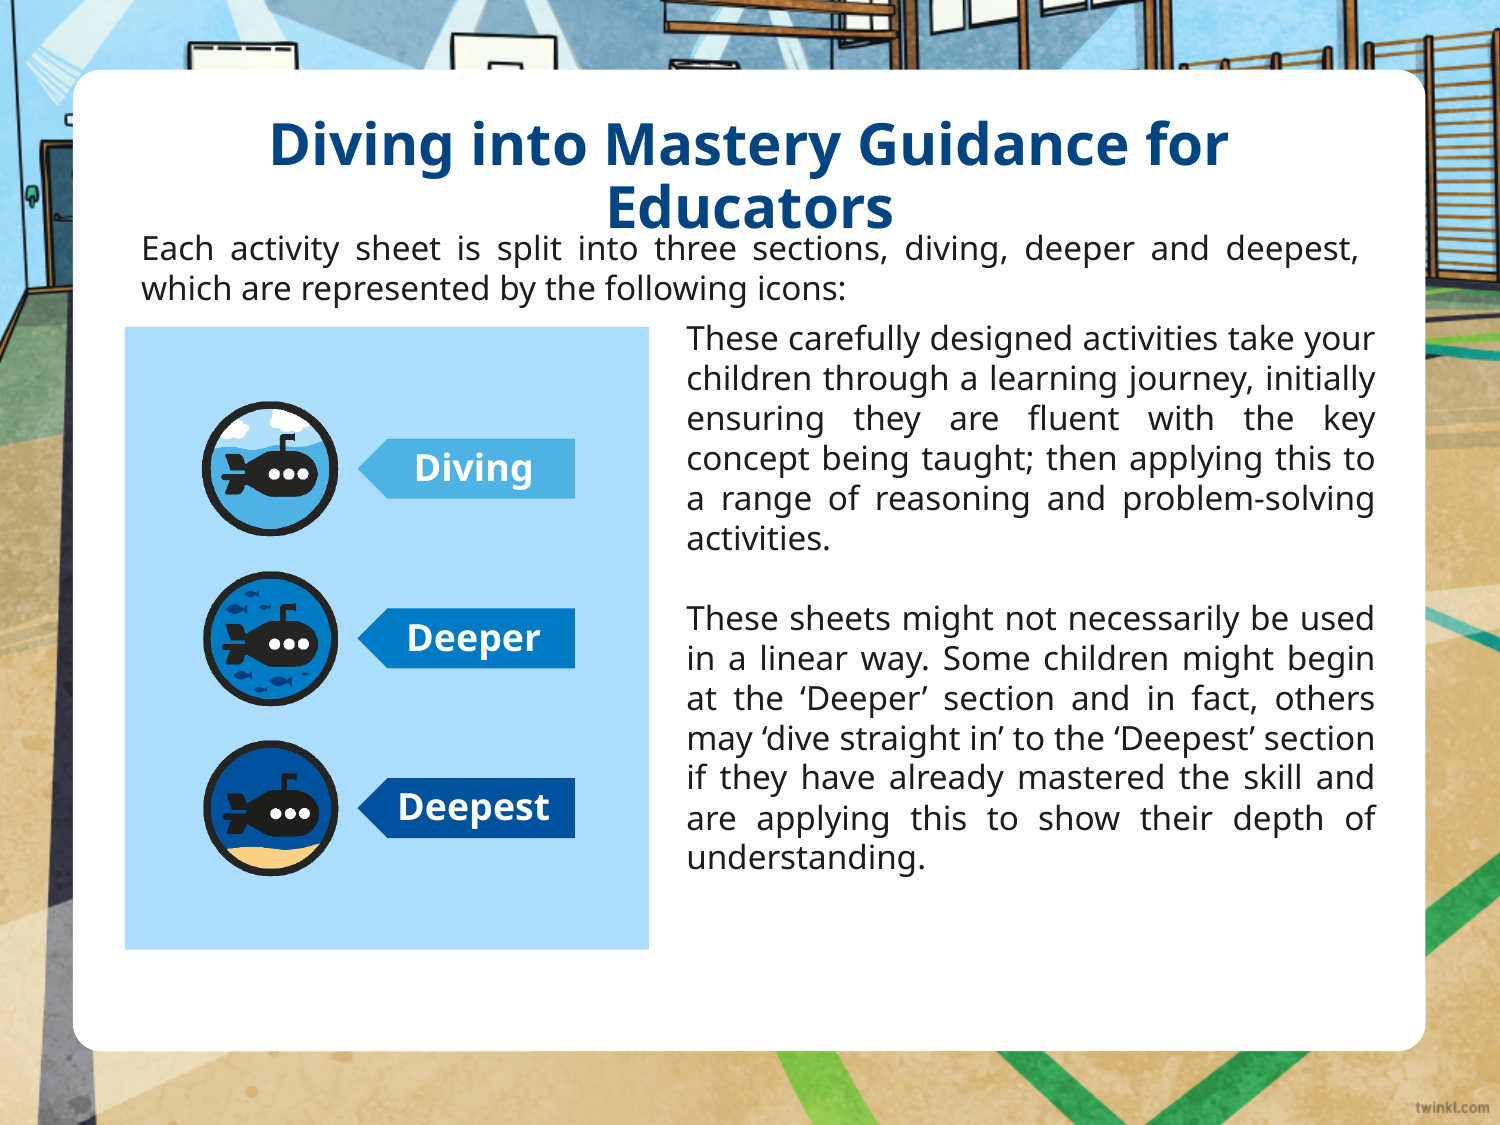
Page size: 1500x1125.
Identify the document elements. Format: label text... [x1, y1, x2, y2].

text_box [198, 397, 576, 880]
text_box These carefully designed activities take your children through a learning journey, initially ensuring they are fluent with the key concept being taught; then applying this to a range of reasoning and problem-solving activities. These sheets might not necessarily be used in a linear way. Some children might begin at the ‘Deeper’ section and in fact, others may ‘dive straight in’ to the ‘Deepest’ section if they have already mastered the skill and are applying this to show their depth of understanding. [686, 317, 1377, 877]
text_box Each activity sheet is split into three sections, diving, deeper and deepest, which are represented by the following icons: [126, 220, 1377, 315]
text_box [124, 326, 650, 951]
text_box Diving into Mastery Guidance for Educators [75, 124, 1425, 232]
picture [0, 0, 1500, 1125]
